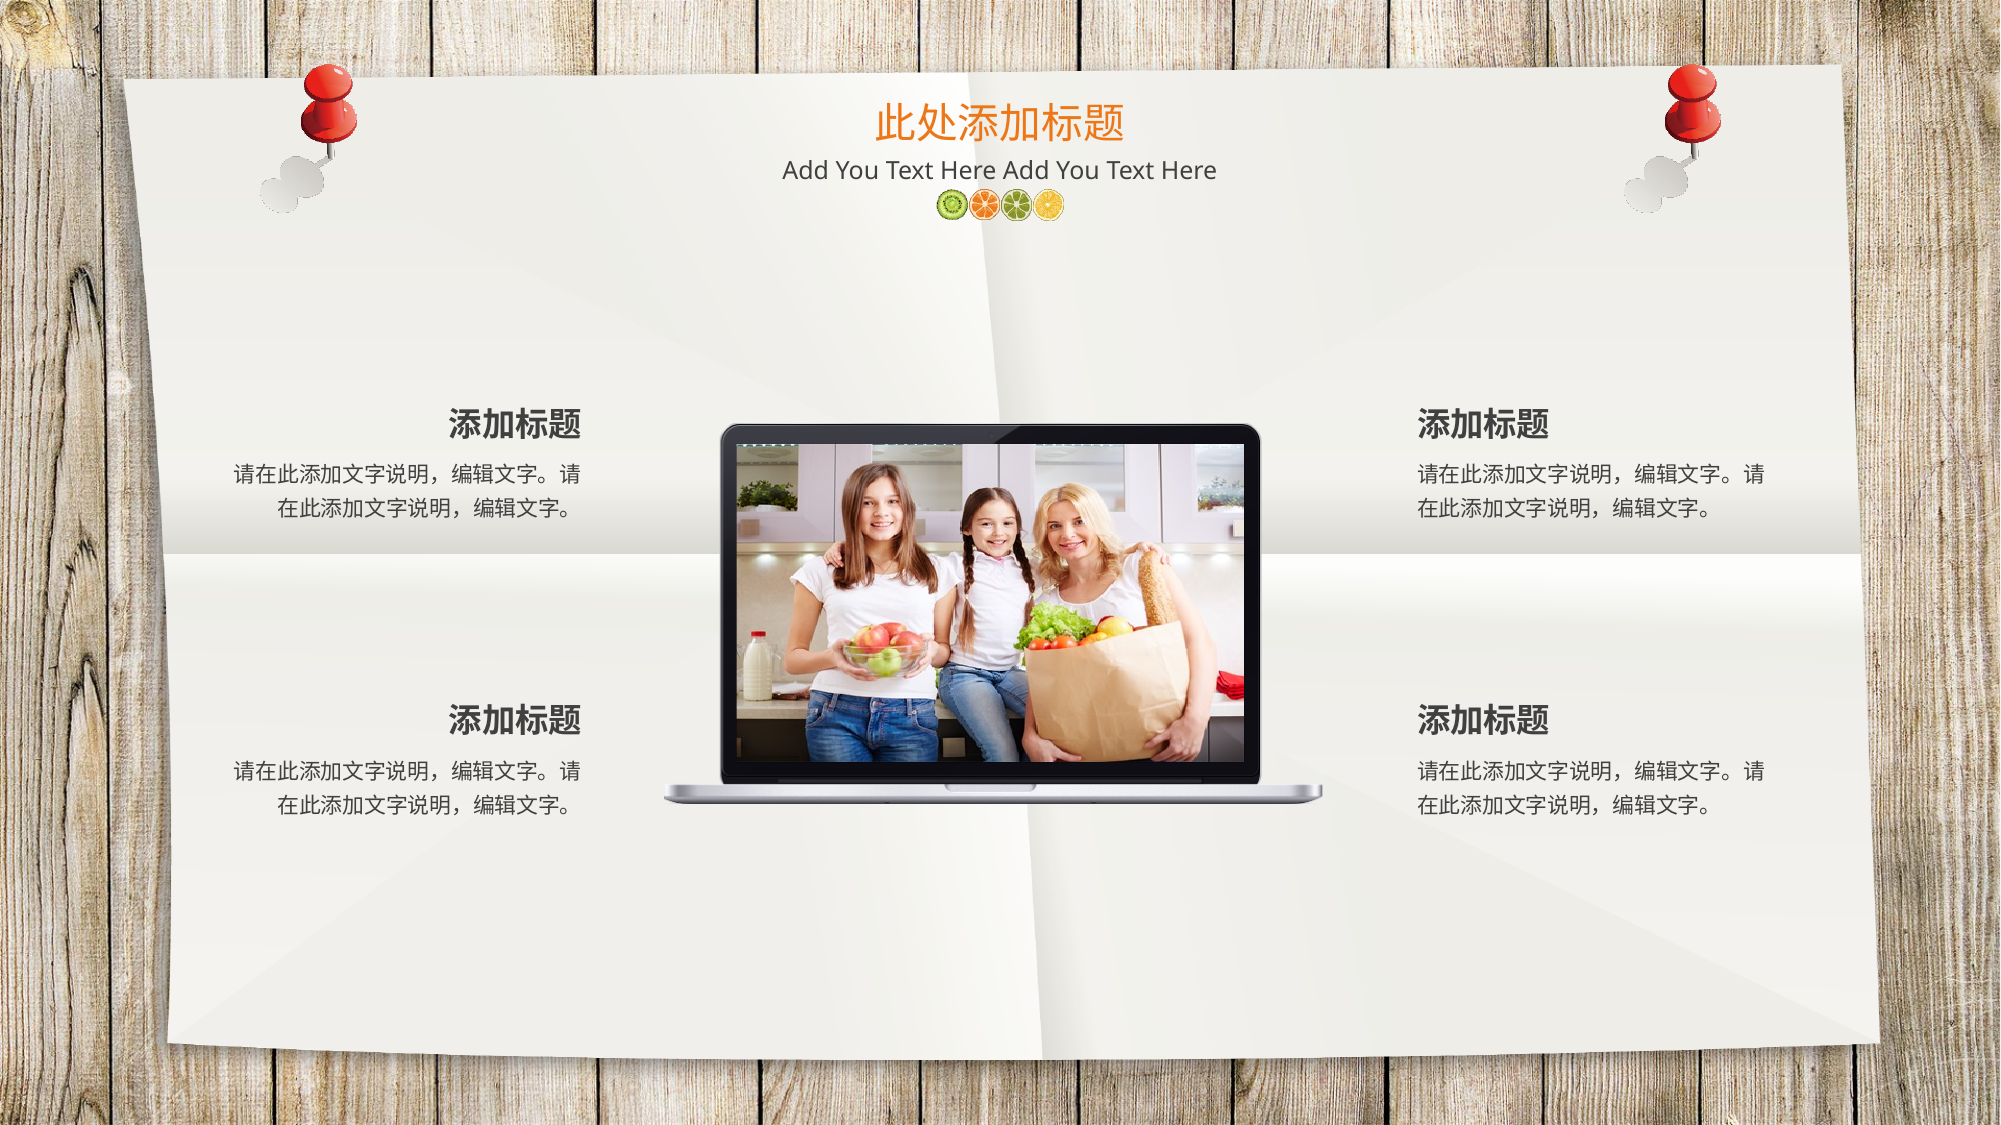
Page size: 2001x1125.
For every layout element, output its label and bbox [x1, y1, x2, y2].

picture [0, 0, 2001, 1125]
text_box [936, 189, 1064, 221]
text_box [214, 395, 1785, 827]
